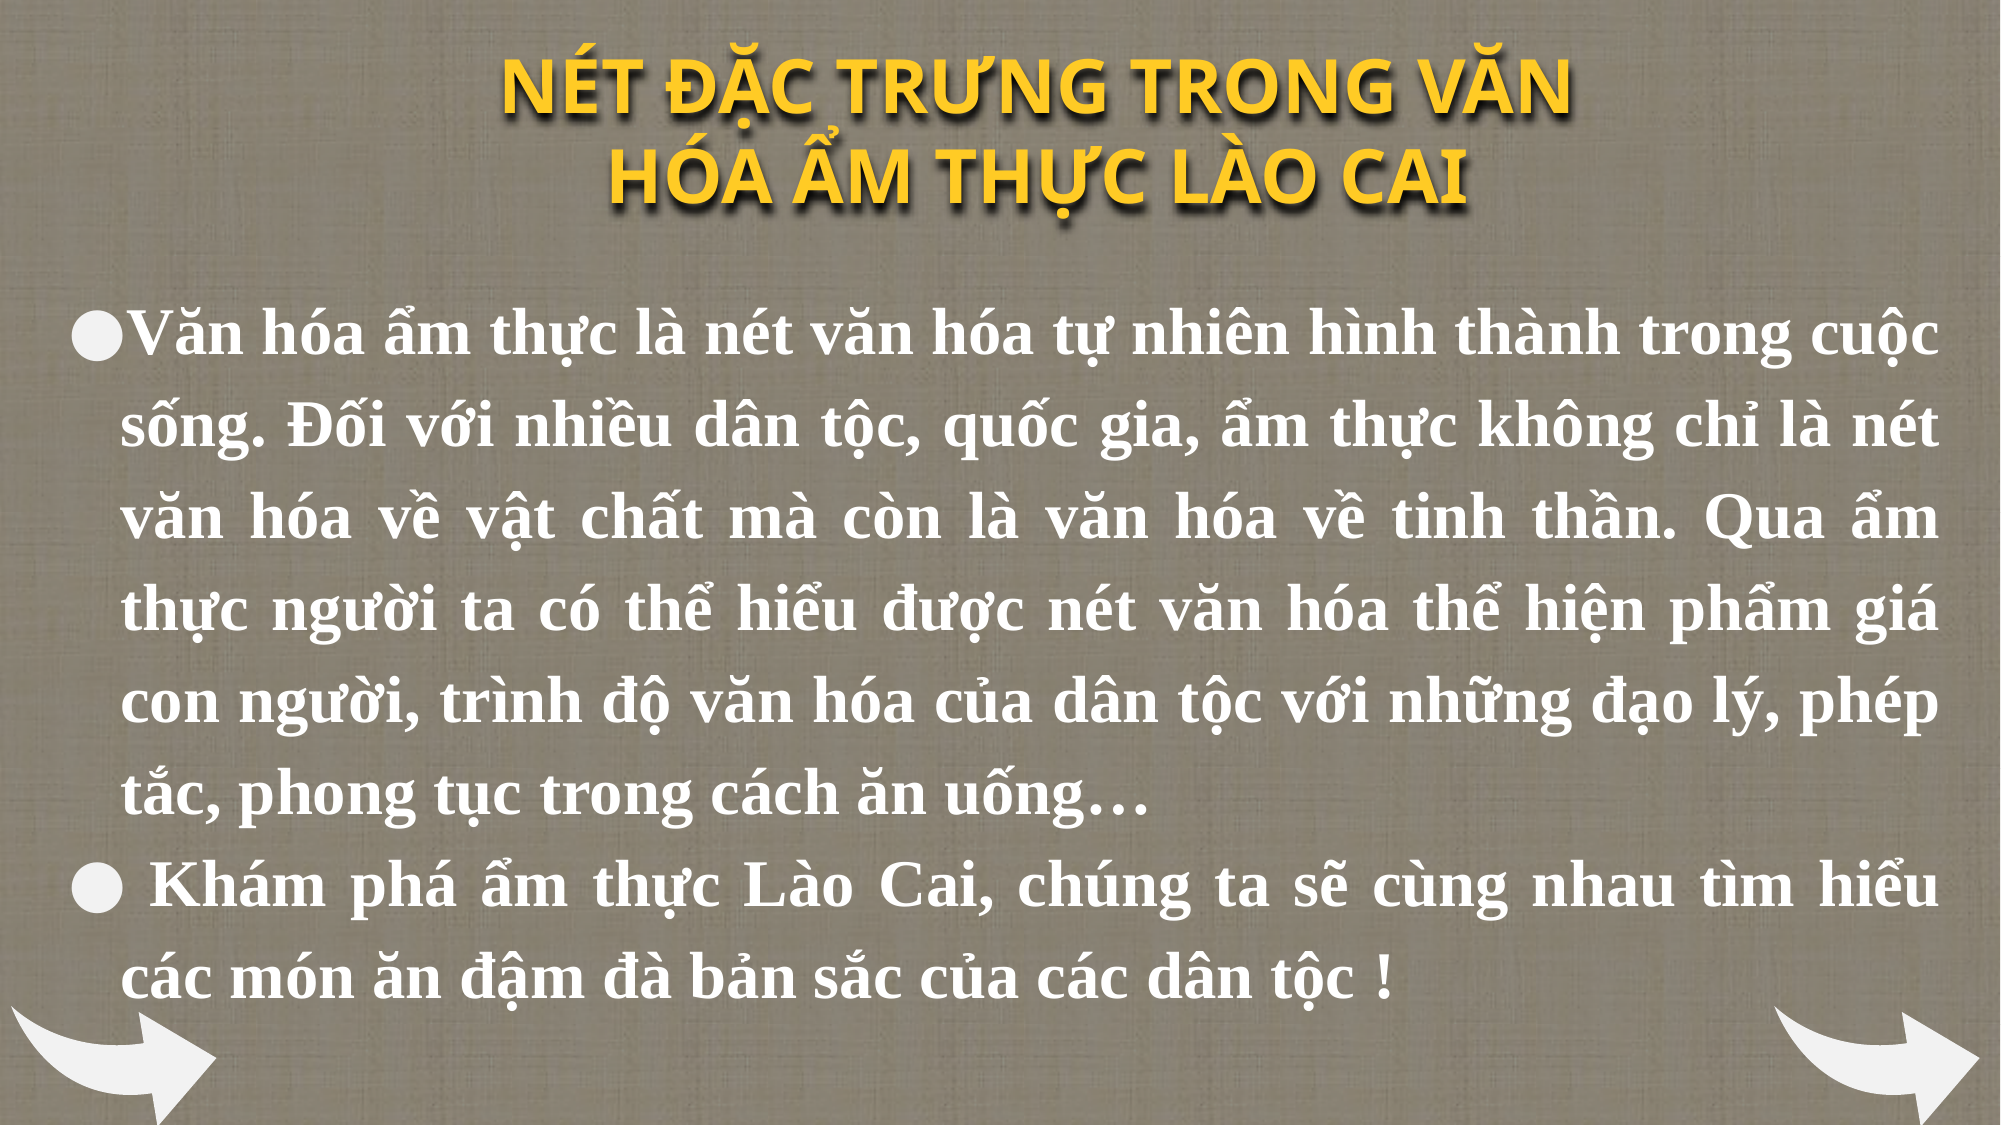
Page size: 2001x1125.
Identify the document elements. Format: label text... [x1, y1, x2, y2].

text_box [1774, 1005, 1980, 1125]
text_box NÉT ĐẶC TRƯNG TRONG VĂN HÓA ẨM THỰC LÀO CAI [387, 14, 1688, 242]
text_box [11, 1005, 217, 1125]
picture [0, 0, 2001, 1125]
list Văn hóa ẩm thực là nét văn hóa tự nhiên hình thành trong cuộc sống. Đối với nhiều dân tộc, quốc gia, ẩm thực không chỉ là nét văn hóa về vật chất mà còn là văn hóa về tinh thần. Qua ẩm thực người ta có thể hiểu được nét văn hóa thể hiện phẩm giá con người, trình độ văn hóa của dân tộc với những đạo lý, phép tắc, phong tục trong cách ăn uống… Khám phá ẩm thực Lào Cai, chúng ta sẽ cùng nhau tìm hiểu các món ăn đậm đà bản sắc của các dân tộc ! [25, 256, 1963, 1010]
